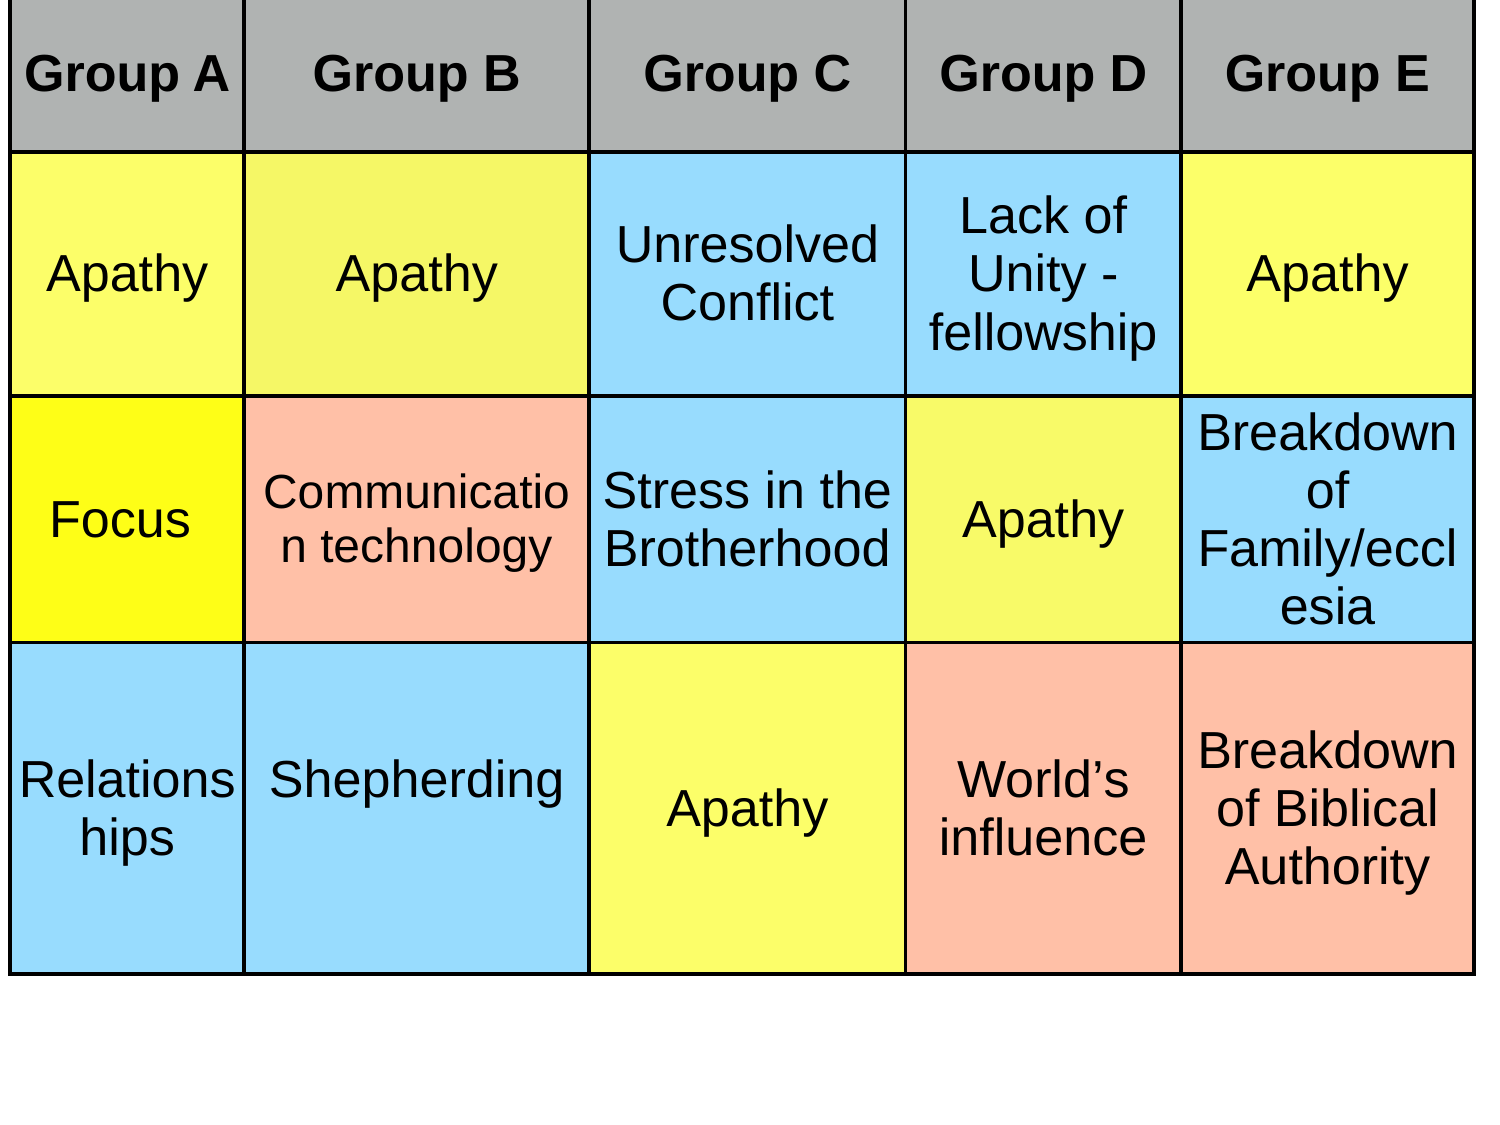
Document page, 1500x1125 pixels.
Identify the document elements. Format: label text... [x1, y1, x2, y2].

table_cell Unresolved Conflict [591, 154, 904, 394]
table_cell Apathy [907, 398, 1179, 641]
table_cell World’s influence [907, 644, 1179, 972]
table_header Group A [12, 0, 242, 150]
table_header Group D [907, 0, 1179, 150]
table_cell Focus [12, 398, 242, 641]
table_cell Communication technology [246, 398, 587, 641]
table_cell Apathy [12, 154, 242, 394]
table_cell Breakdown of Family/ecclesia [1183, 398, 1472, 641]
table_cell Shepherding [246, 644, 587, 972]
table_cell Lack of Unity - fellowship [907, 154, 1179, 394]
table_header Group C [591, 0, 904, 150]
table_cell Apathy [591, 644, 904, 972]
table_cell Relationships [12, 644, 242, 972]
table_cell Stress in the Brotherhood [591, 398, 904, 641]
table_header Group B [246, 0, 587, 150]
table_header Group E [1183, 0, 1472, 150]
table_cell Apathy [246, 154, 587, 394]
table_cell Apathy [1183, 154, 1472, 394]
table_cell Breakdown of Biblical Authority [1183, 644, 1472, 972]
